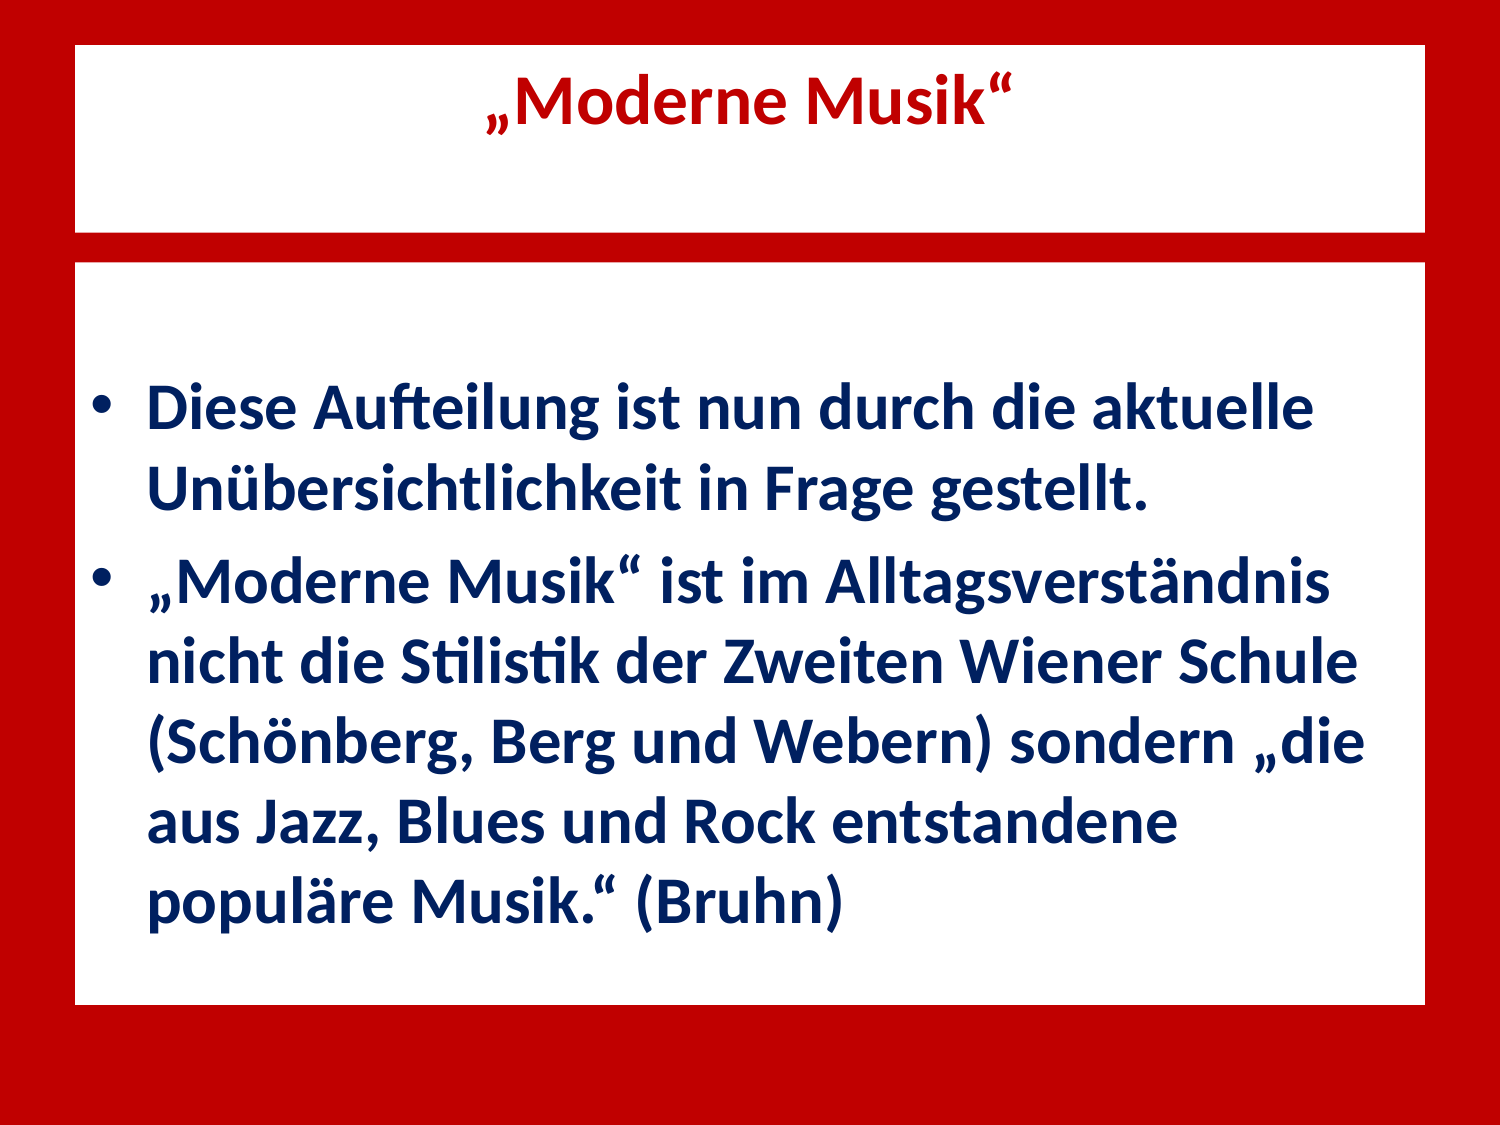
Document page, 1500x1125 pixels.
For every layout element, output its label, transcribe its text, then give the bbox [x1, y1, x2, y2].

list Diese Aufteilung ist nun durch die aktuelle Unübersichtlichkeit in Frage gestellt. „Moderne Musik“ ist im Alltagsverständnis nicht die Stilistik der Zweiten Wiener Schule (Schönberg, Berg und Webern) sondern „die aus Jazz, Blues und Rock entstandene populäre Musik.“ (Bruhn) [75, 262, 1425, 1005]
title „Moderne Musik“ [75, 45, 1425, 233]
